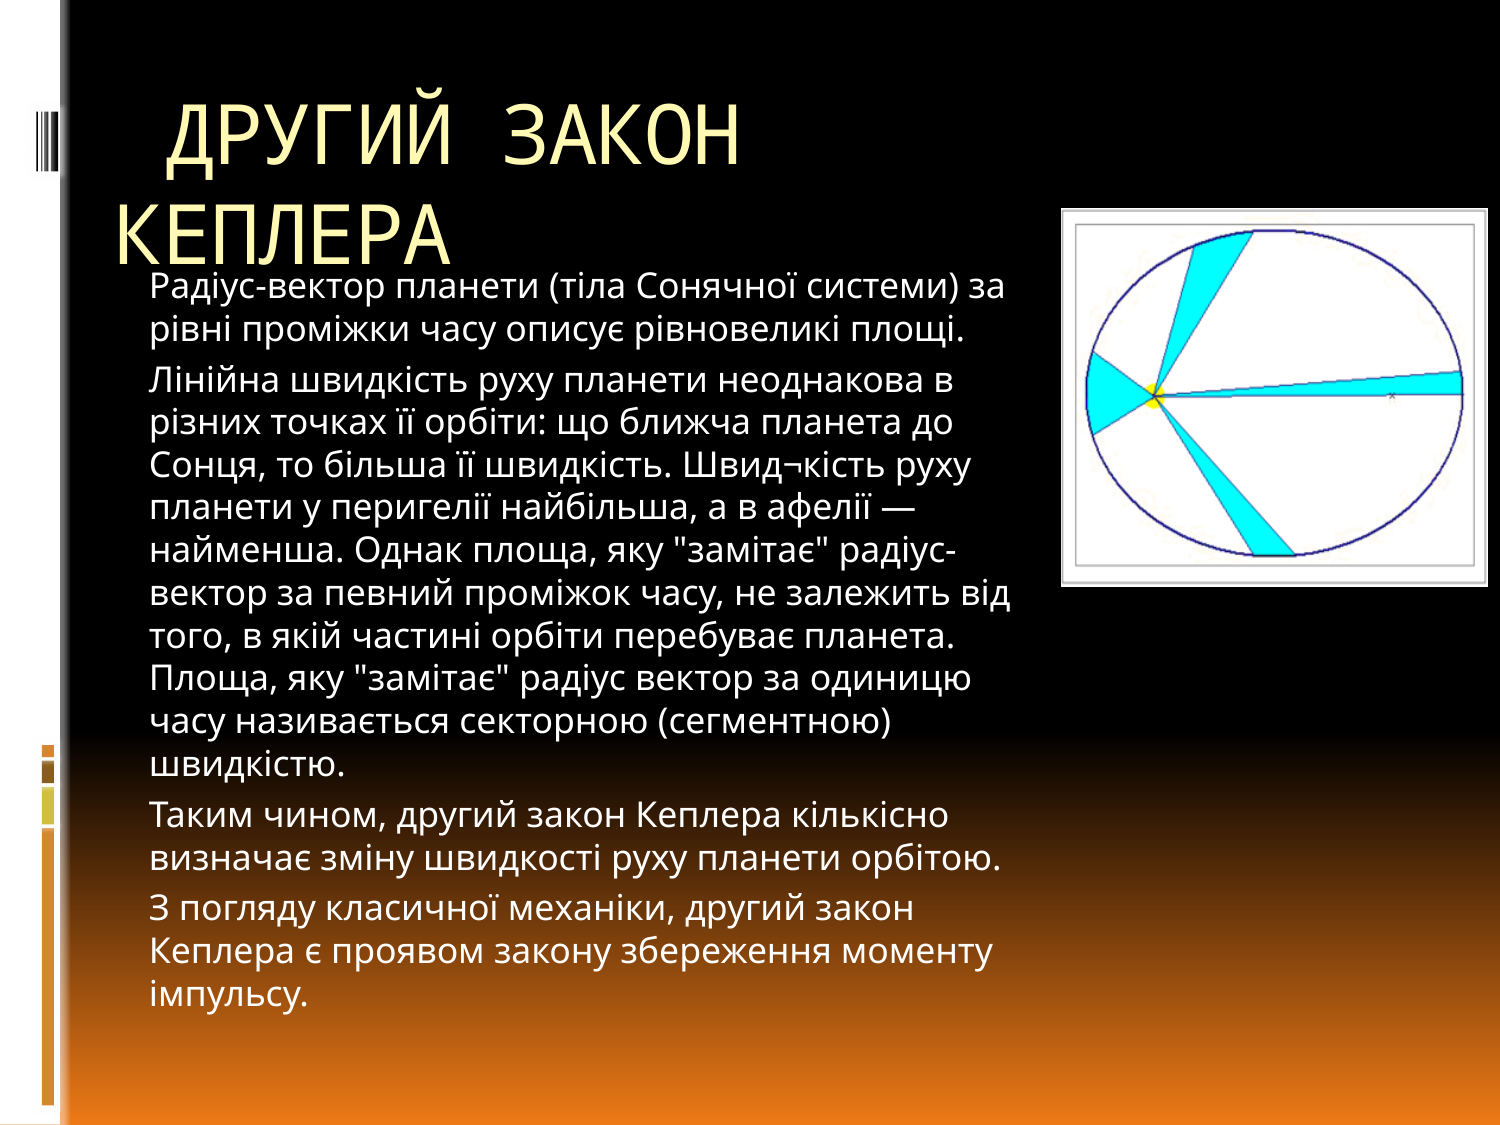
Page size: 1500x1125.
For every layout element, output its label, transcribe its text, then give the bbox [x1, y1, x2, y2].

title ДРУГИЙ ЗАКОН КЕПЛЕРА [100, 74, 1105, 224]
list Радіус-вектор планети (тіла Сонячної системи) за рівні проміжки часу описує рівновеликі площі. Лінійна швидкість руху планети неоднакова в різних точках її орбіти: що ближча планета до Сонця, то більша її швидкість. Швид¬кість руху планети у перигелії найбільша, а в афелії — найменша. Однак площа, яку "замітає" радіус-вектор за певний проміжок часу, не залежить від того, в якій частині орбіти перебуває планета. Площа, яку "замітає" радіус вектор за одиницю часу називається секторною (сегментною) швидкістю. Таким чином, другий закон Кеплера кількісно визначає зміну швидкості руху планети орбітою. З погляду класичної механіки, другий закон Кеплера є проявом закону збереження моменту імпульсу. [123, 255, 1034, 1041]
picture [1061, 207, 1488, 587]
